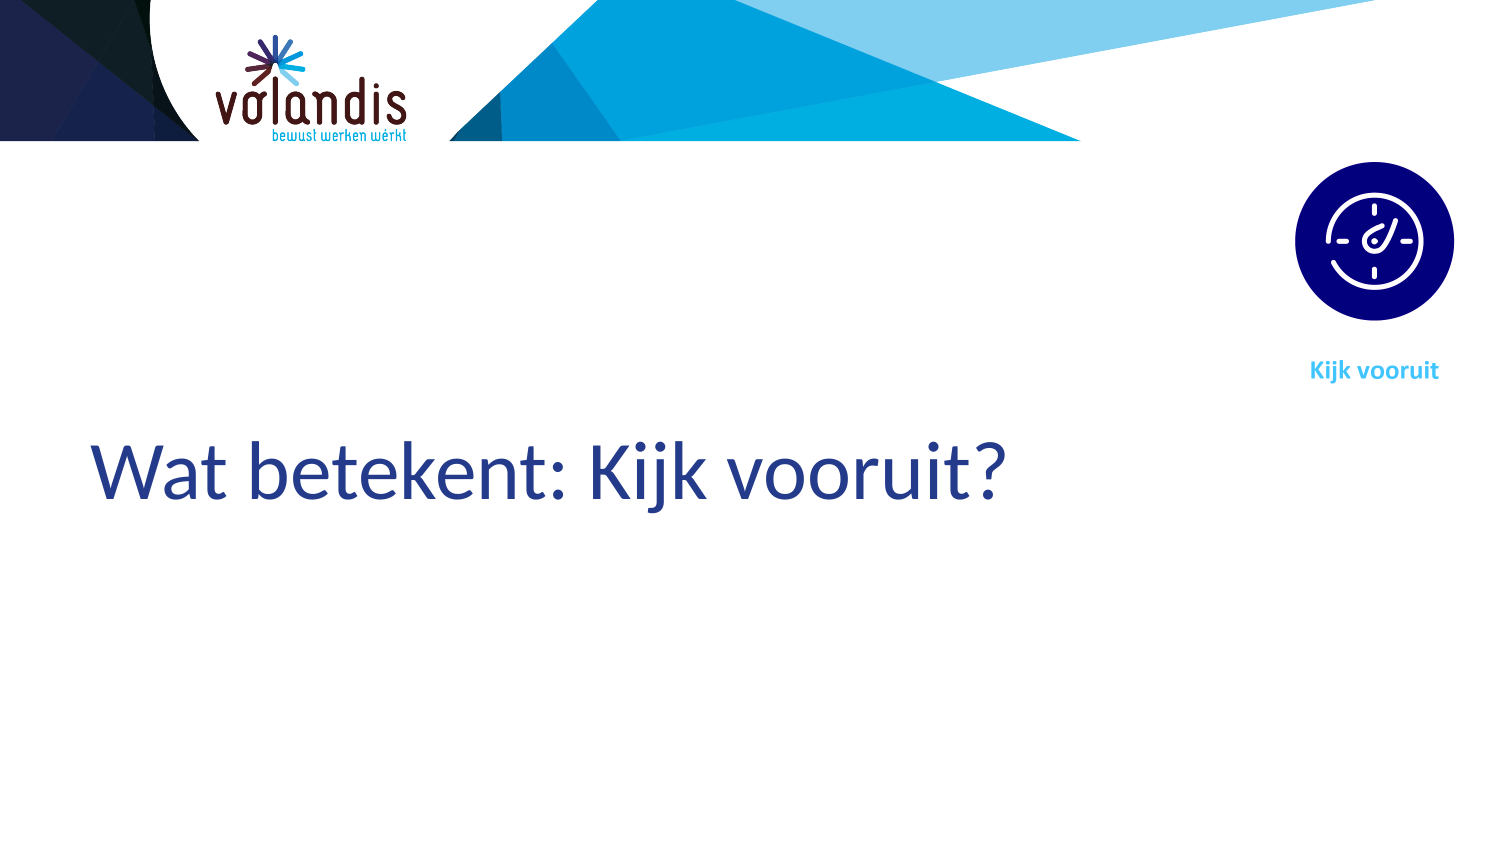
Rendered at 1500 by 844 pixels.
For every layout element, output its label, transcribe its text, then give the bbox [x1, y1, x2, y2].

picture [0, 0, 1500, 844]
list Wat betekent: Kijk vooruit? [75, 292, 1425, 754]
